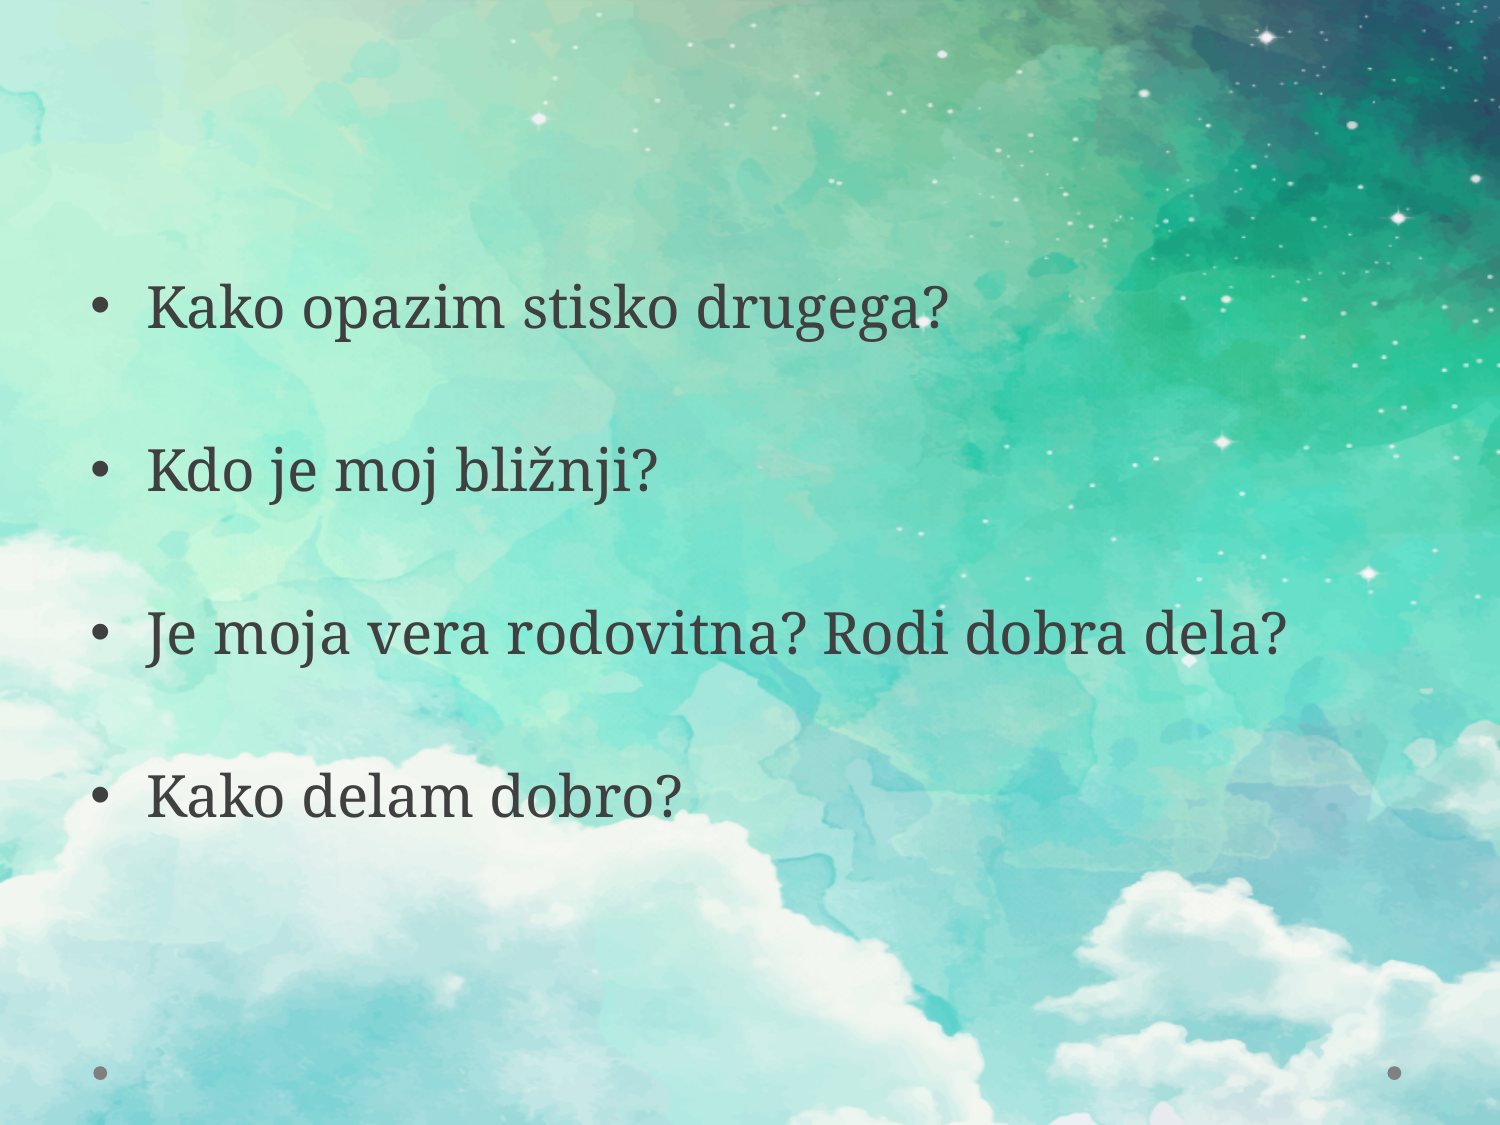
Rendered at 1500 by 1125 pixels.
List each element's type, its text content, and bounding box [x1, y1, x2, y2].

list Kako opazim stisko drugega? Kdo je moj bližnji? Je moja vera rodovitna? Rodi dobra dela? Kako delam dobro? [75, 262, 1425, 1005]
picture [0, 0, 1500, 1125]
